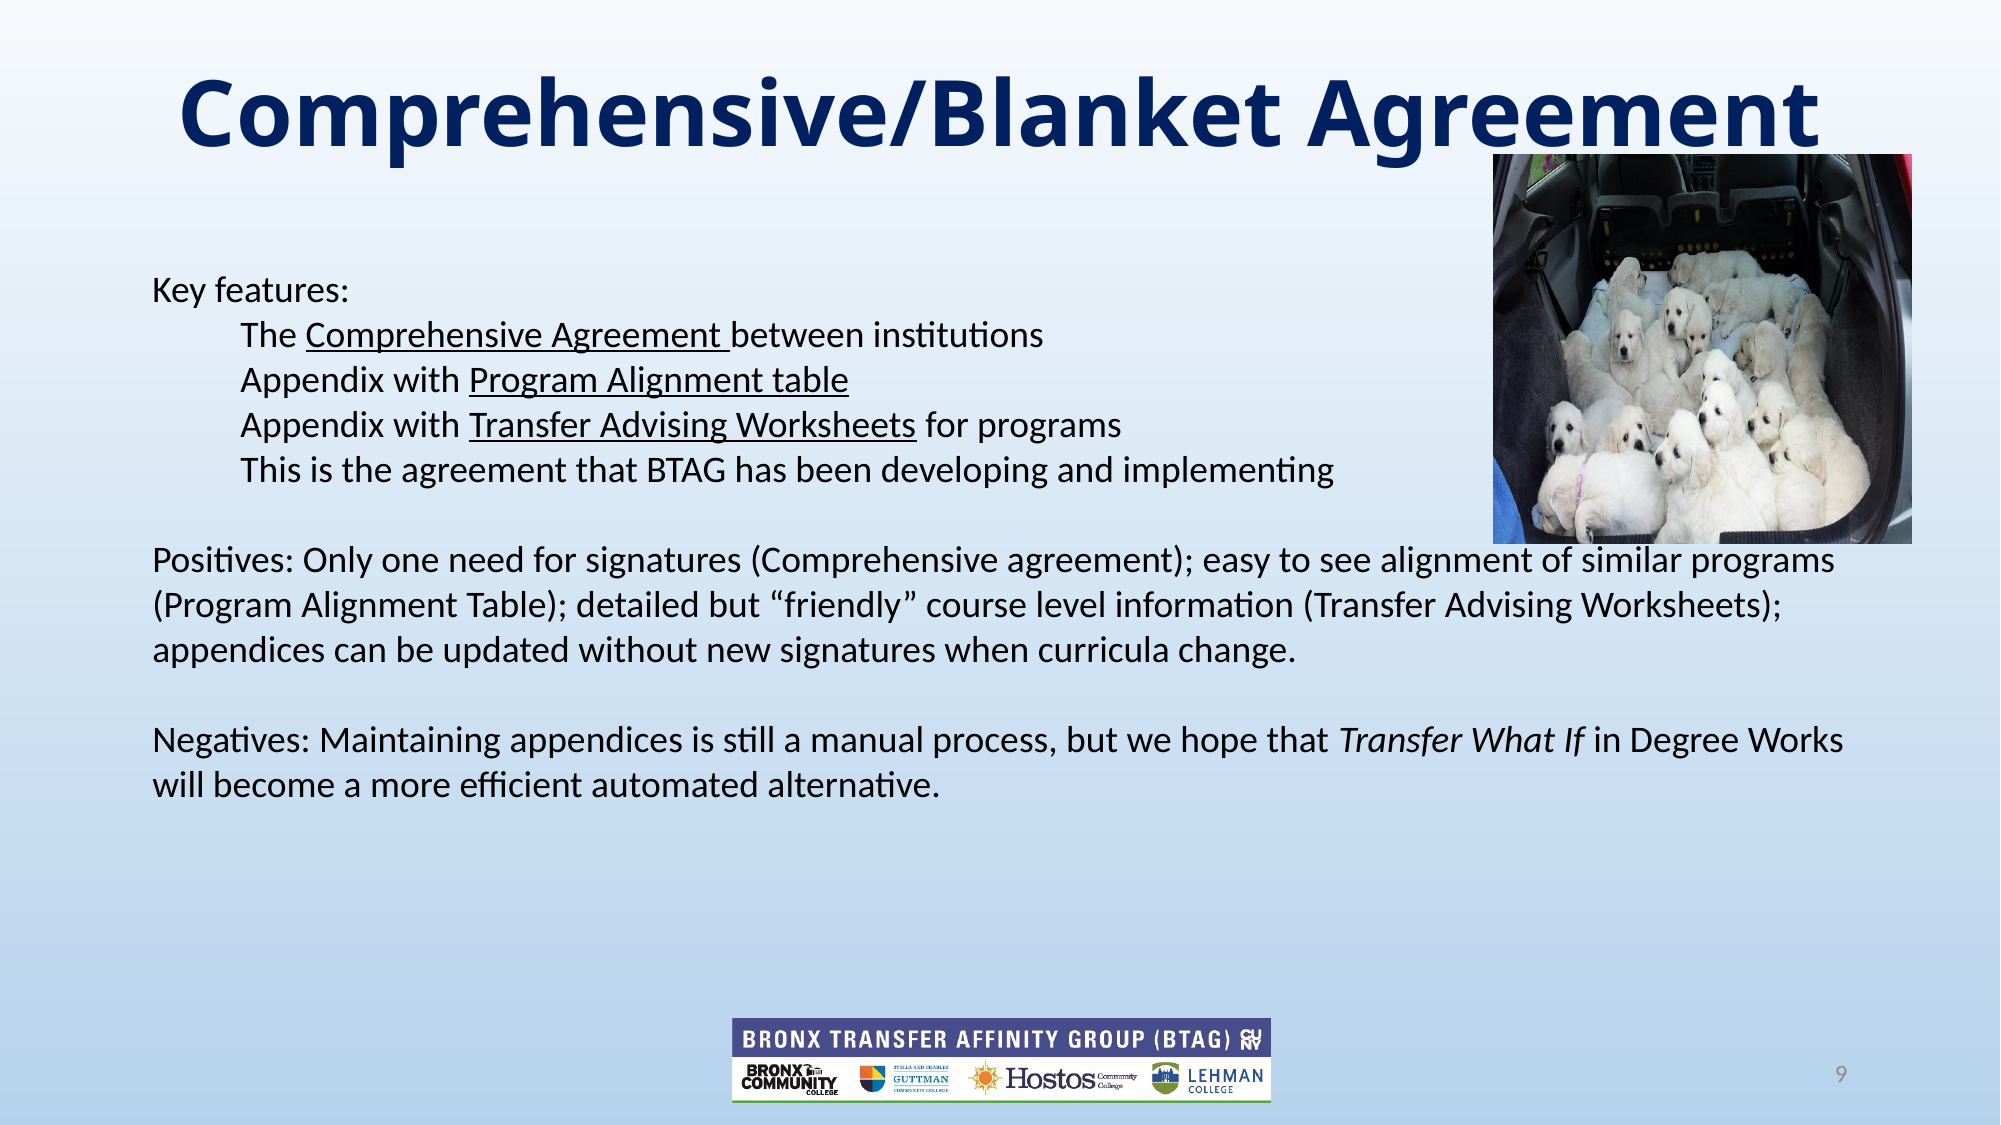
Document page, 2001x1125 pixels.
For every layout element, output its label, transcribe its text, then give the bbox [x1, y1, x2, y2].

title Comprehensive/Blanket Agreement [137, 59, 1863, 257]
picture [732, 1018, 1271, 1103]
picture [1493, 154, 1912, 544]
list Key features: The Comprehensive Agreement between institutions Appendix with Program Alignment table Appendix with Transfer Advising Worksheets for programs This is the agreement that BTAG has been developing and implementing Positives: Only one need for signatures (Comprehensive agreement); easy to see alignment of similar programs (Program Alignment Table); detailed but “friendly” course level information (Transfer Advising Worksheets); appendices can be updated without new signatures when curricula change. Negatives: Maintaining appendices is still a manual process, but we hope that Transfer What If in Degree Works will become a more efficient automated alternative. [137, 257, 1863, 971]
slide_number 9 [1412, 1042, 1863, 1103]
